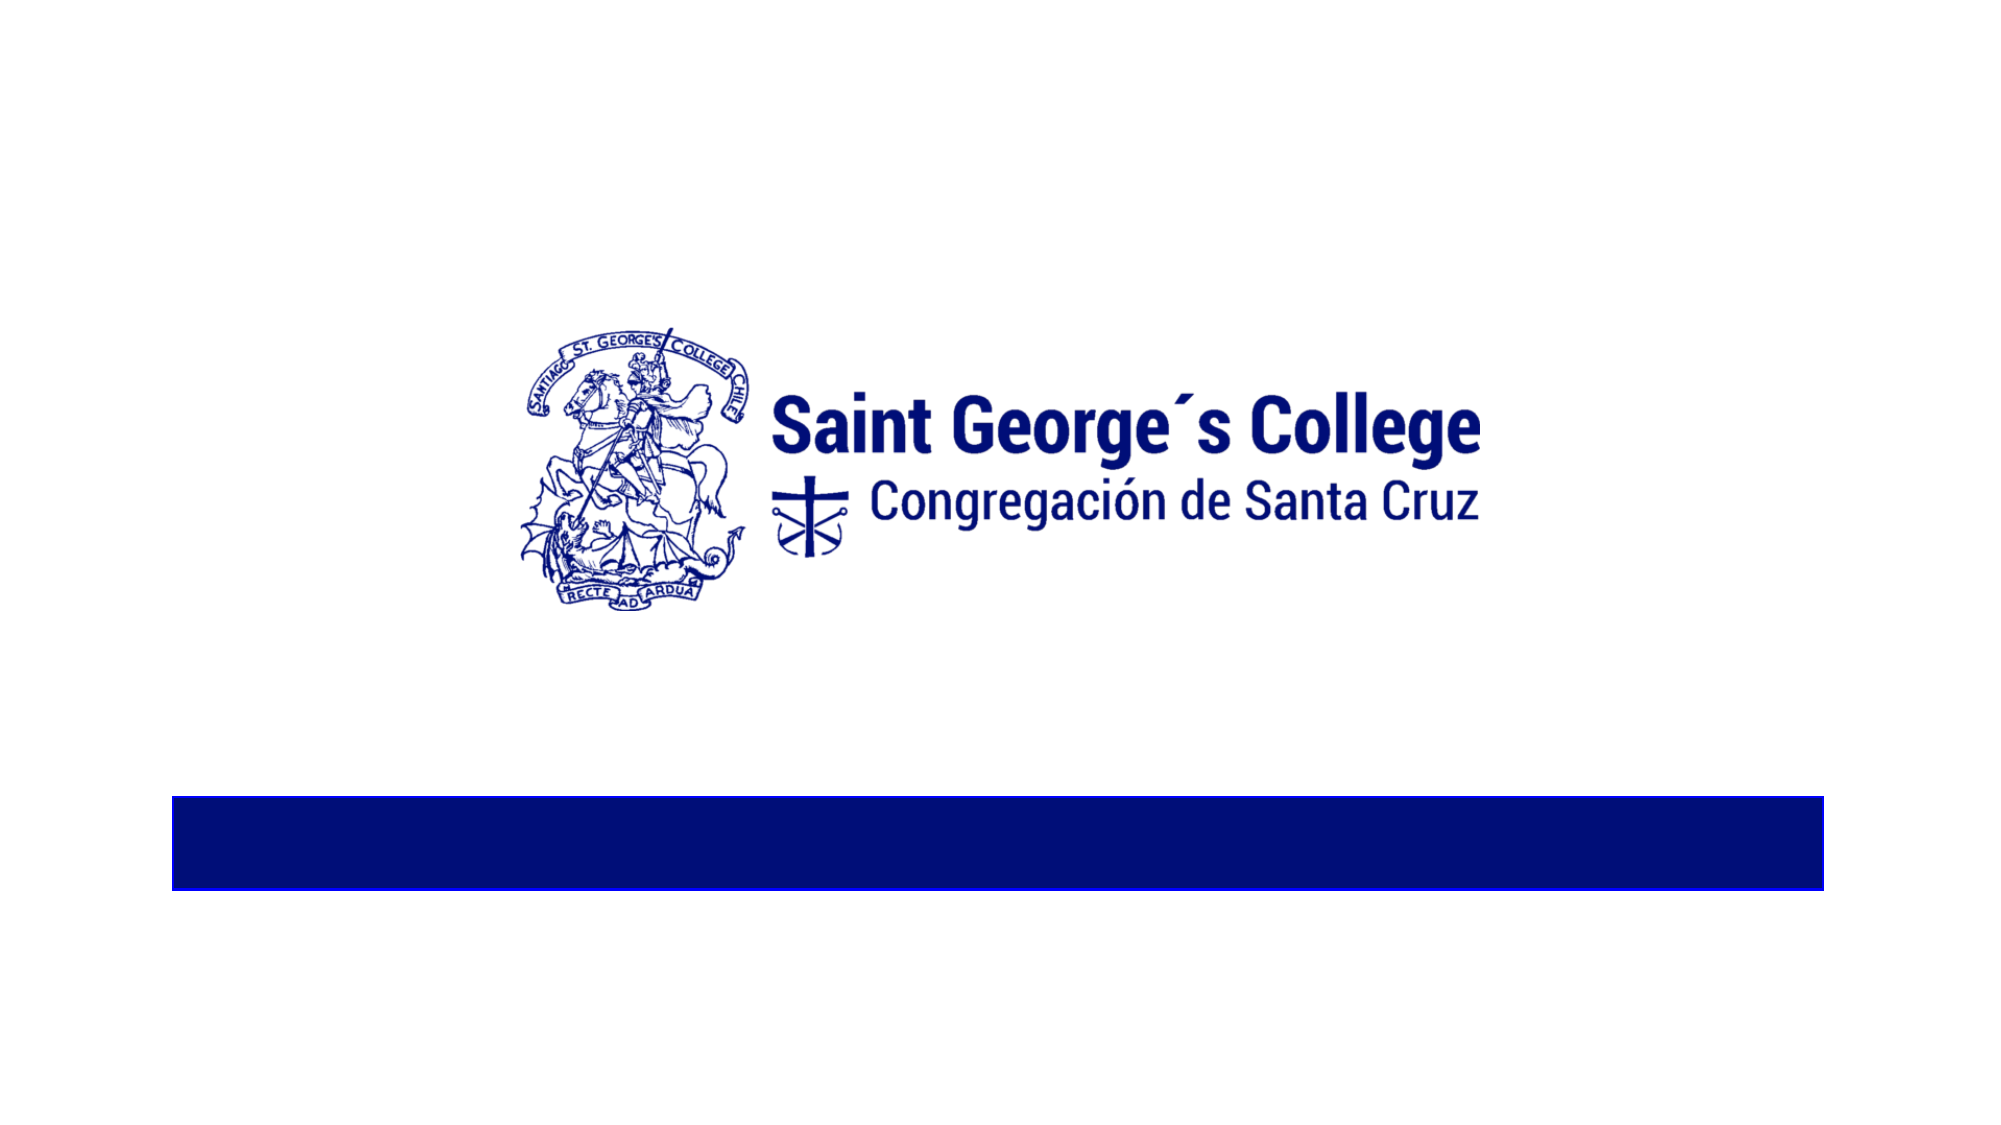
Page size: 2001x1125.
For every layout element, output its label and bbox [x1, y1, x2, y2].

picture [520, 327, 1480, 611]
text_box [172, 796, 1824, 891]
